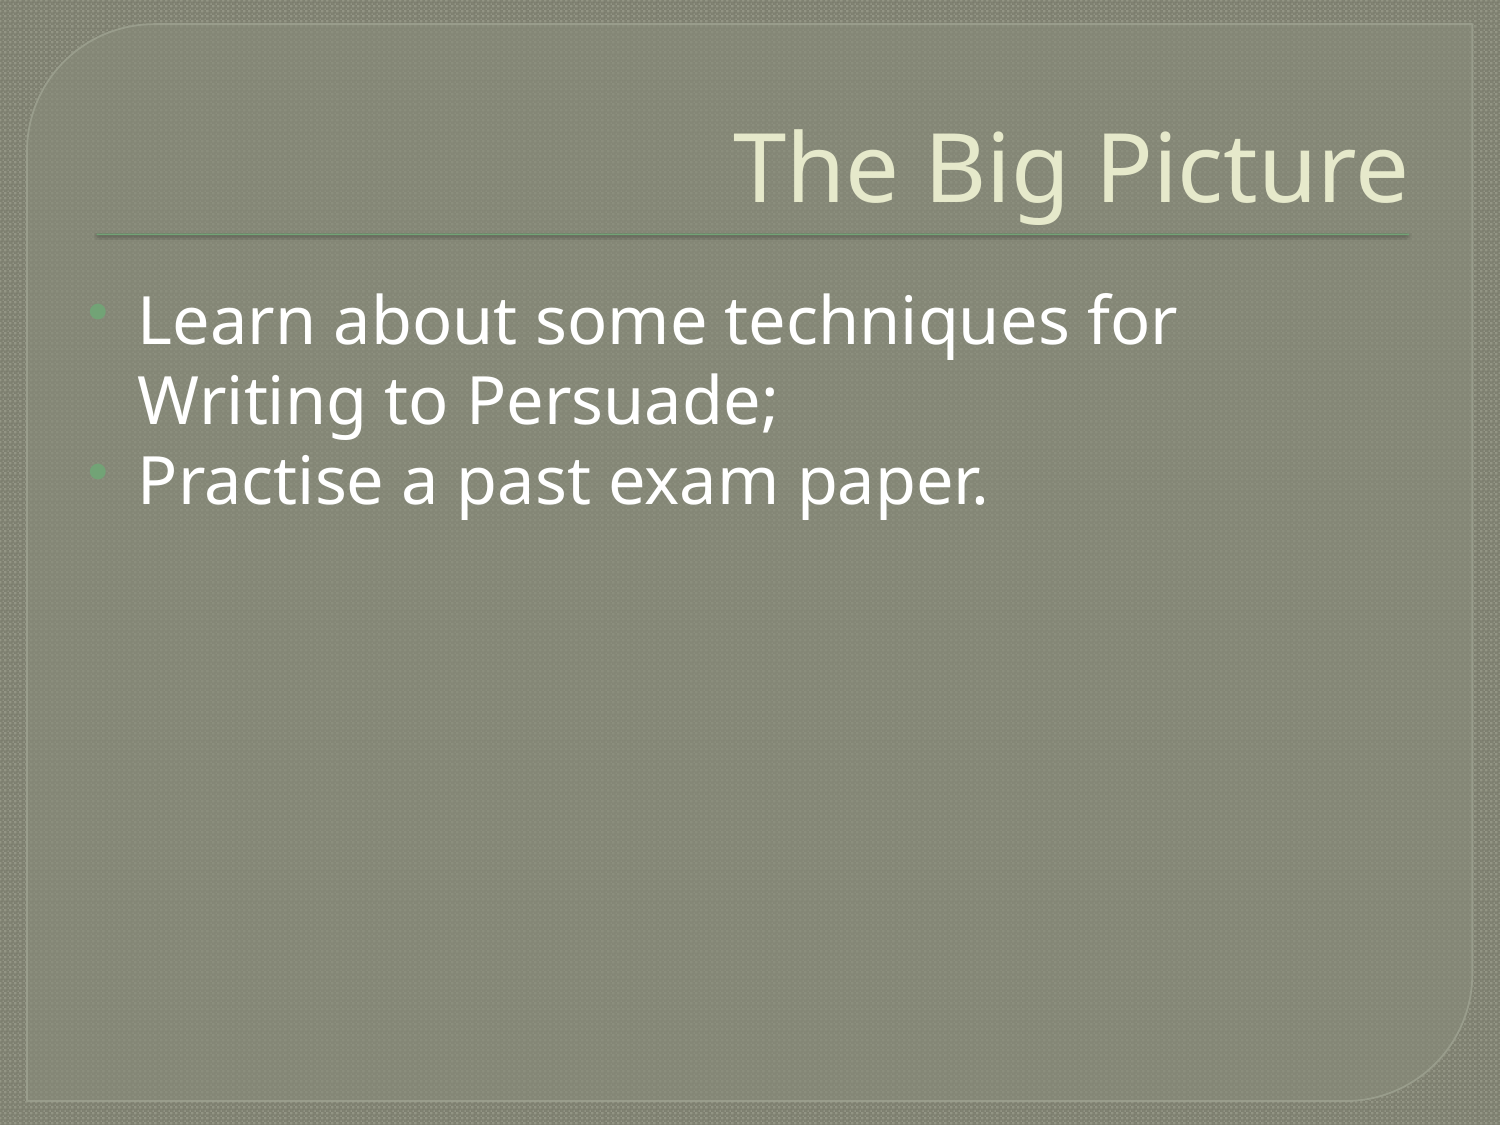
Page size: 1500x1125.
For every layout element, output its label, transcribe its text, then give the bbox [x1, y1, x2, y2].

title The Big Picture [75, 41, 1425, 230]
list Learn about some techniques for Writing to Persuade; Practise a past exam paper. [74, 269, 1426, 1013]
